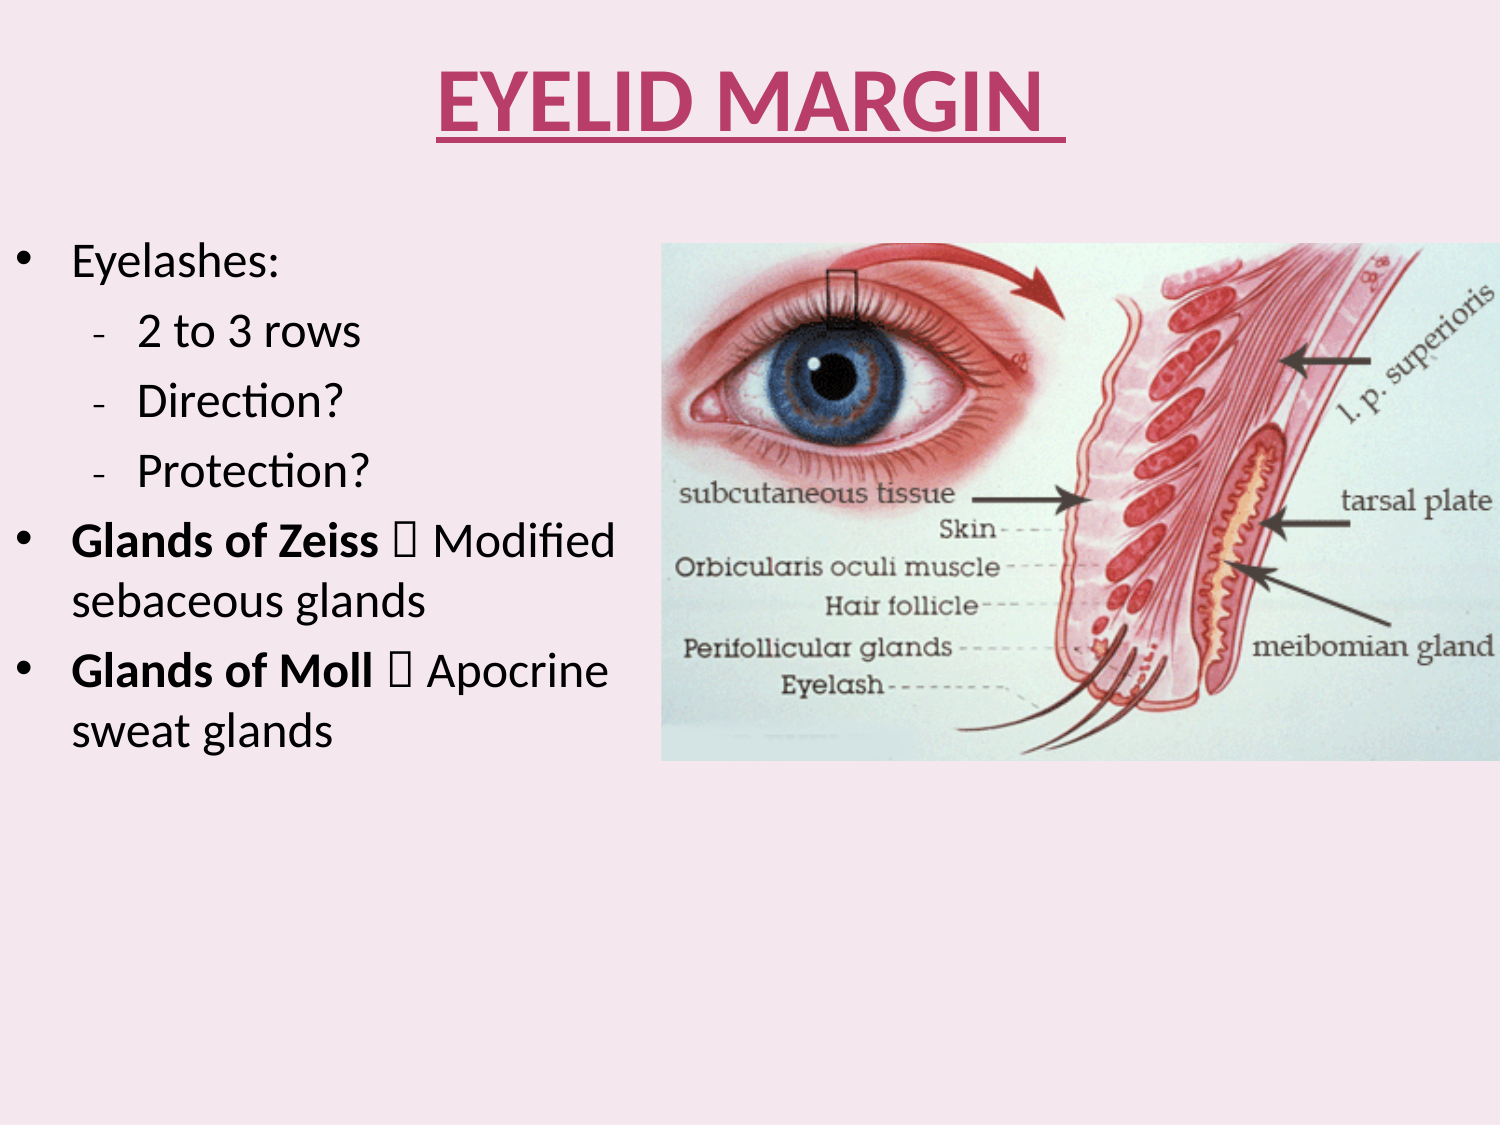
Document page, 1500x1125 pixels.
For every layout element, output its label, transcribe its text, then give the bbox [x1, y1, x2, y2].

title EYELID MARGIN [2, 0, 1500, 189]
list Eyelashes: 2 to 3 rows Direction? Protection? Glands of Zeiss  Modified sebaceous glands Glands of Moll  Apocrine sweat glands [0, 219, 662, 961]
picture [661, 242, 1500, 761]
